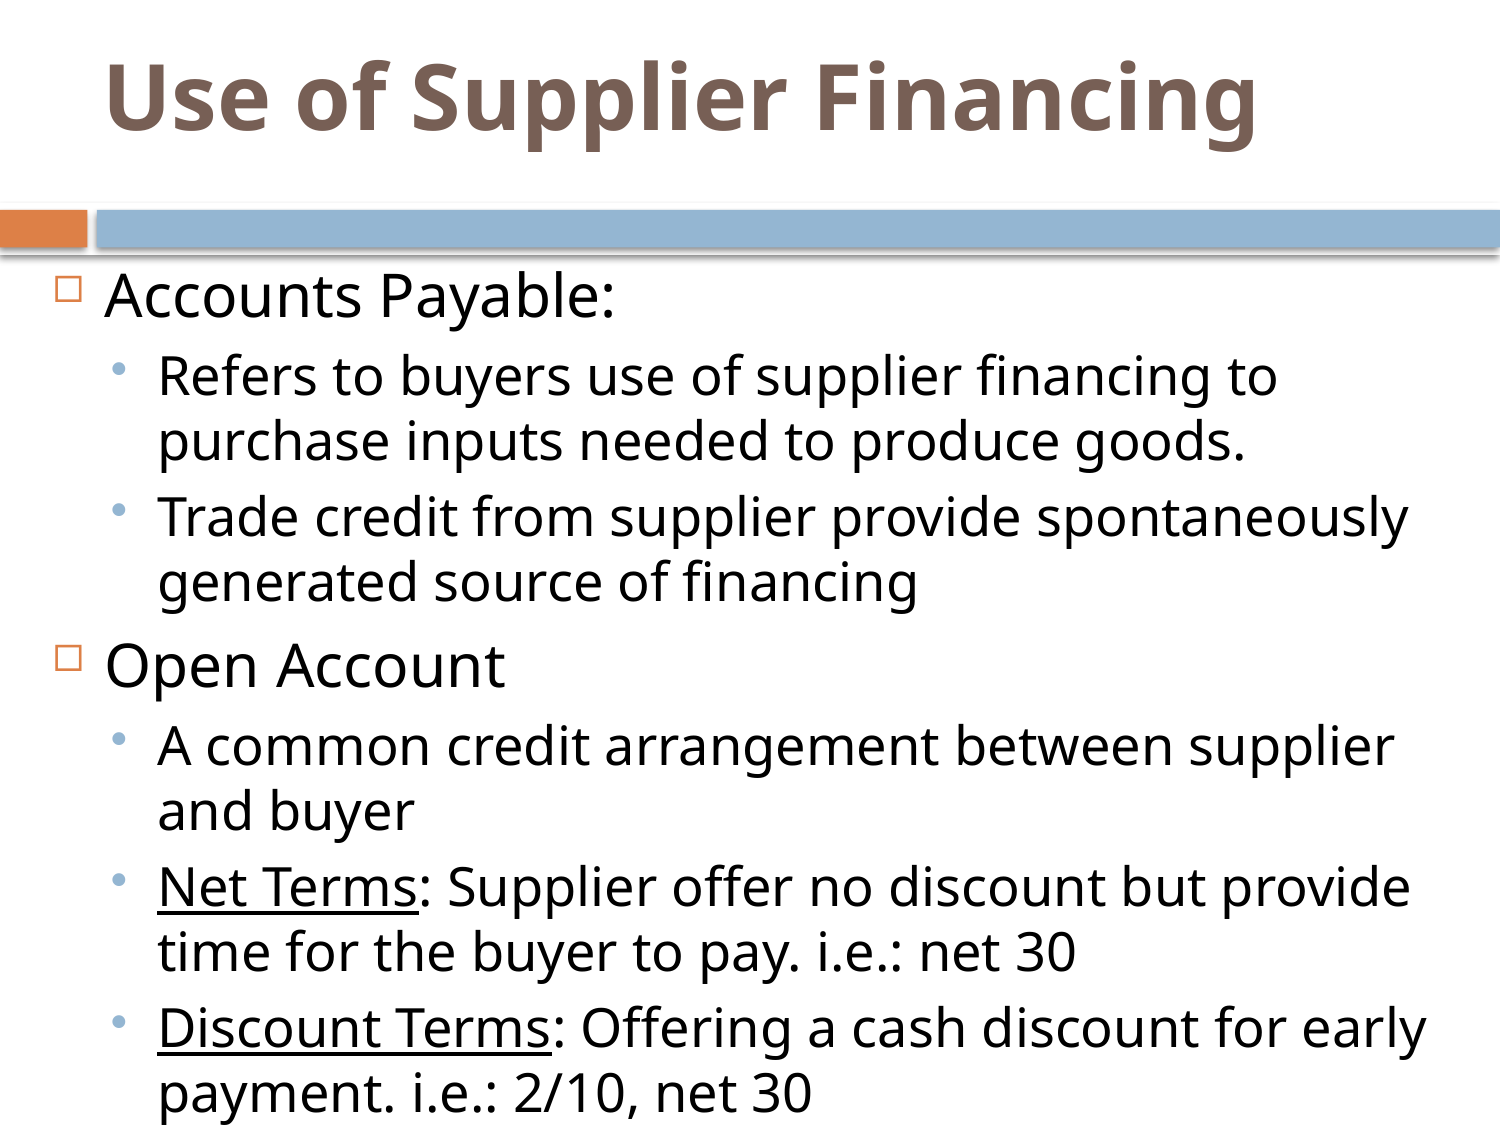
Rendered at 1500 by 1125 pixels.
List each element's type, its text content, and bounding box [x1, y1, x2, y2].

title Use of Supplier Financing [87, 12, 1451, 176]
list Accounts Payable: Refers to buyers use of supplier financing to purchase inputs needed to produce goods. Trade credit from supplier provide spontaneously generated source of financing Open Account A common credit arrangement between supplier and buyer Net Terms: Supplier offer no discount but provide time for the buyer to pay. i.e.: net 30 Discount Terms: Offering a cash discount for early payment. i.e.: 2/10, net 30 [37, 249, 1463, 1101]
